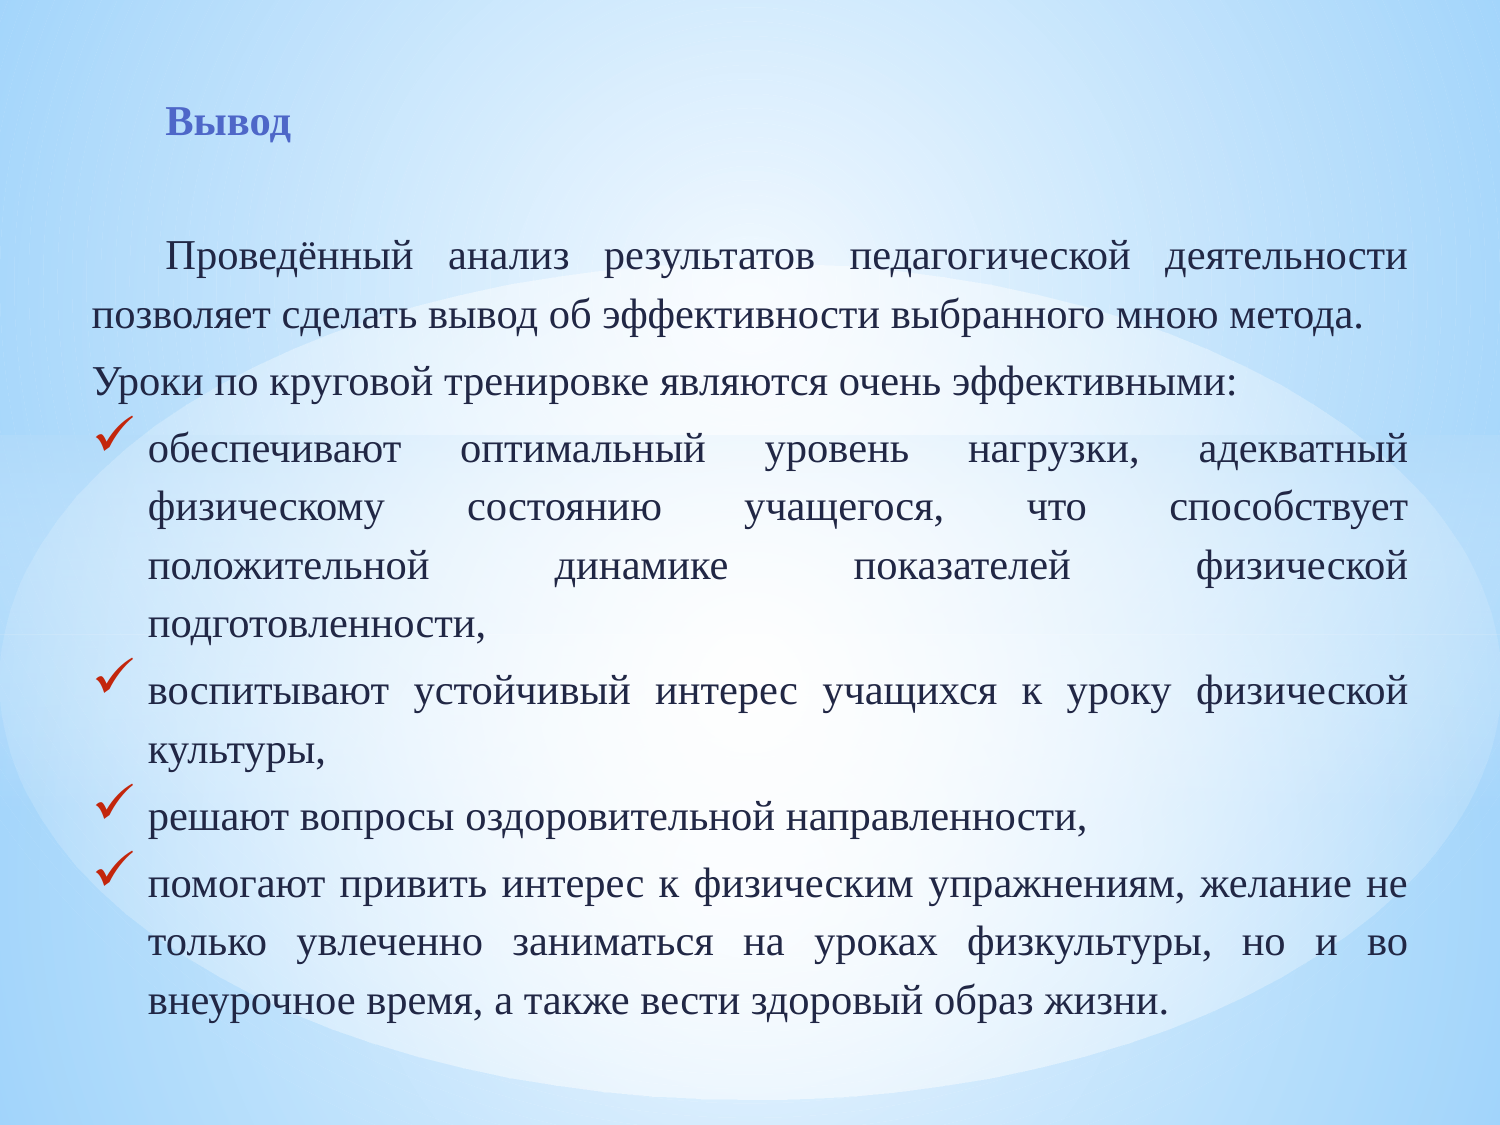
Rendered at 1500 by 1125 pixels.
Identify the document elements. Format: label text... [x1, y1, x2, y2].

subtitle Вывод Проведённый анализ результатов педагогической деятельности позволяет сделать вывод об эффективности выбранного мною метода. Уроки по круговой тренировке являются очень эффективными: обеспечивают оптимальный уровень нагрузки, адекватный физическому состоянию учащегося, что способствует положительной динамике показателей физической подготовленности, воспитывают устойчивый интерес учащихся к уроку физической культуры, решают вопросы оздоровительной направленности, помогают привить интерес к физическим упражнениям, желание не только увлеченно заниматься на уроках физкультуры, но и во внеурочное время, а также вести здоровый образ жизни. [76, 78, 1424, 1047]
